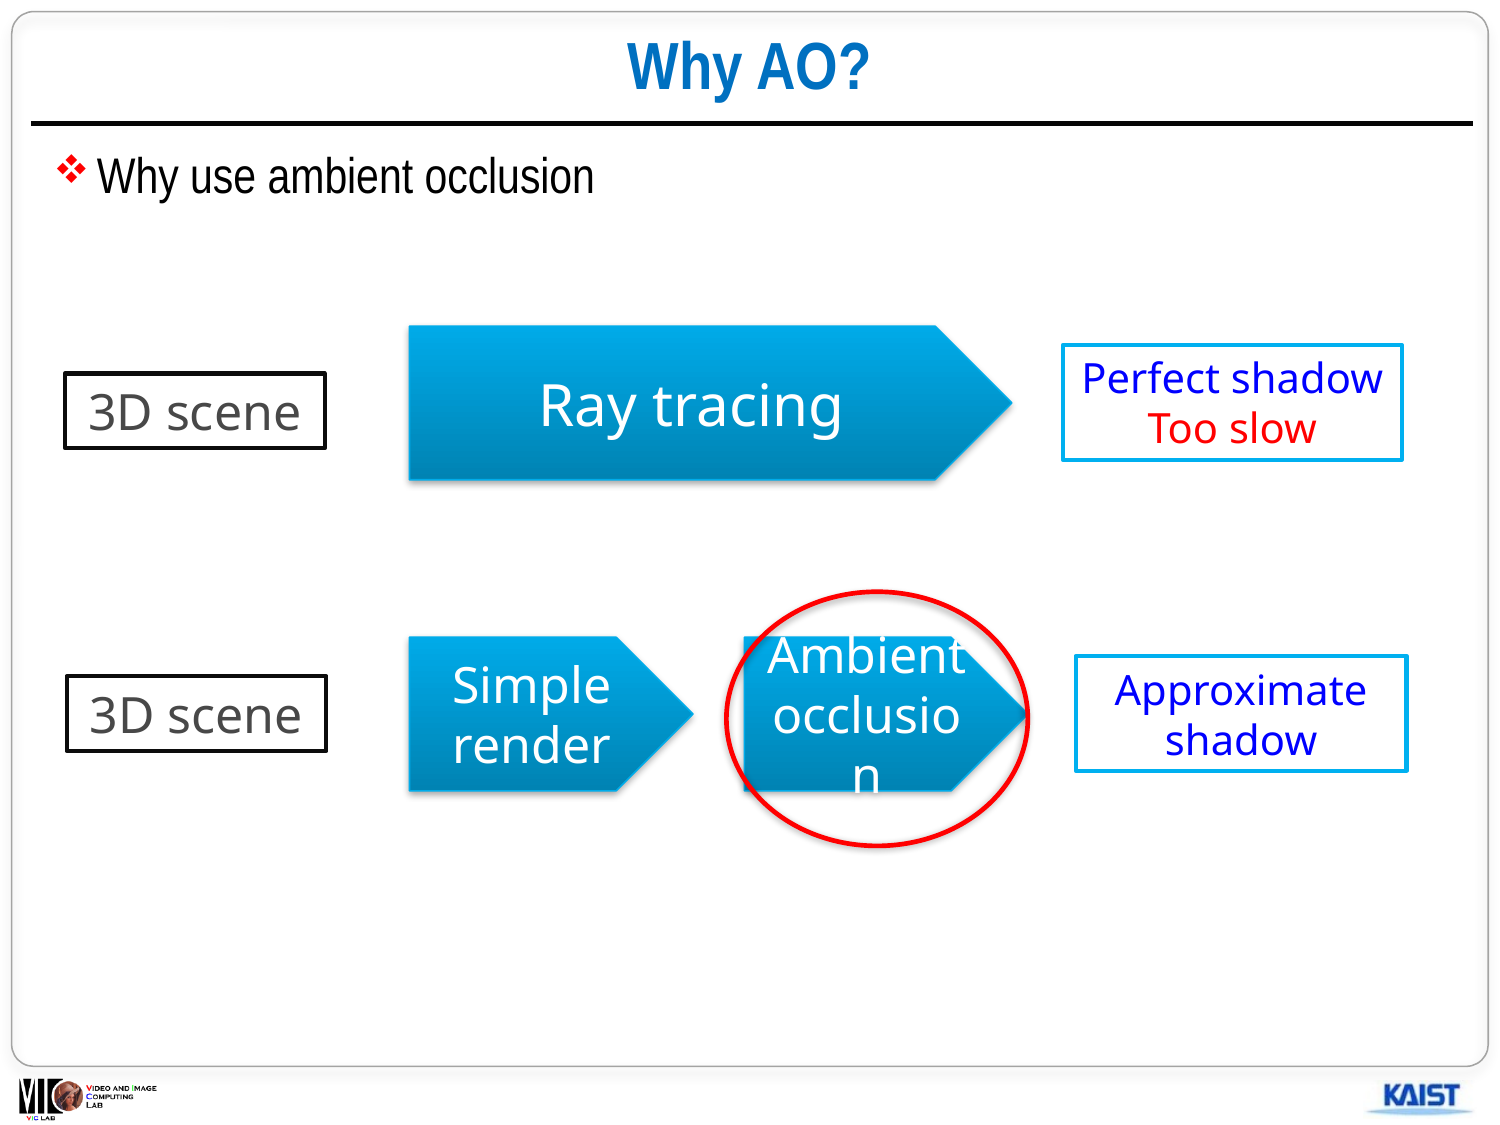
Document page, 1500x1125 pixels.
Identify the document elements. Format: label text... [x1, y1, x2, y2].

title Why AO? [0, 0, 1500, 126]
text_box Perfect shadow Too slow [1061, 343, 1404, 462]
text_box 3D scene [63, 371, 327, 450]
text_box 3D scene [65, 674, 328, 753]
picture [1363, 1080, 1477, 1119]
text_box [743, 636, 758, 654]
text_box Simple render [408, 636, 694, 792]
list Why use ambient occlusion [23, 128, 1477, 1055]
picture [15, 1072, 159, 1125]
text_box [725, 590, 1029, 847]
text_box Ray tracing [408, 325, 1013, 481]
text_box Approximate shadow [1074, 654, 1409, 773]
